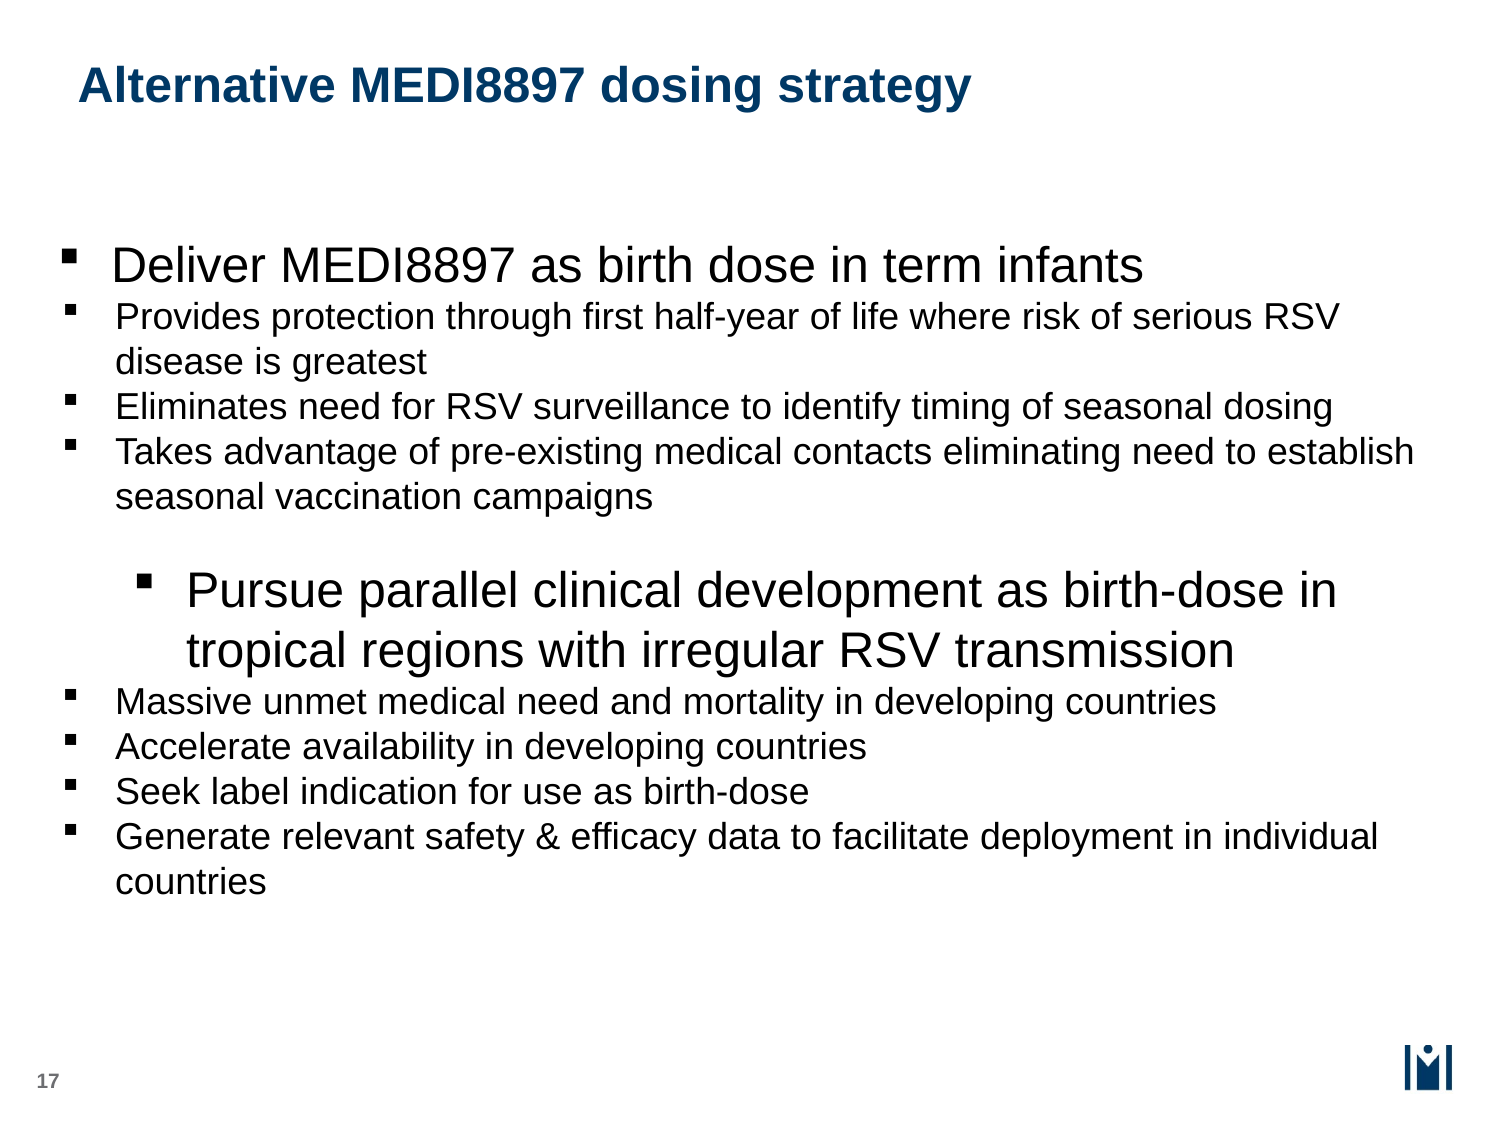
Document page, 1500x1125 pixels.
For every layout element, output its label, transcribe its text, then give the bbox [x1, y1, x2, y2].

title Alternative MEDI8897 dosing strategy [63, 45, 1413, 150]
slide_number 17 [36, 1067, 102, 1104]
picture [1404, 1045, 1454, 1094]
list Deliver MEDI8897 as birth dose in term infants Provides protection through first half-year of life where risk of serious RSV disease is greatest Eliminates need for RSV surveillance to identify timing of seasonal dosing Takes advantage of pre-existing medical contacts eliminating need to establish seasonal vaccination campaigns Pursue parallel clinical development as birth-dose in tropical regions with irregular RSV transmission Massive unmet medical need and mortality in developing countries Accelerate availability in developing countries Seek label indication for use as birth-dose Generate relevant safety & efficacy data to facilitate deployment in individual countries [25, 224, 1463, 1025]
